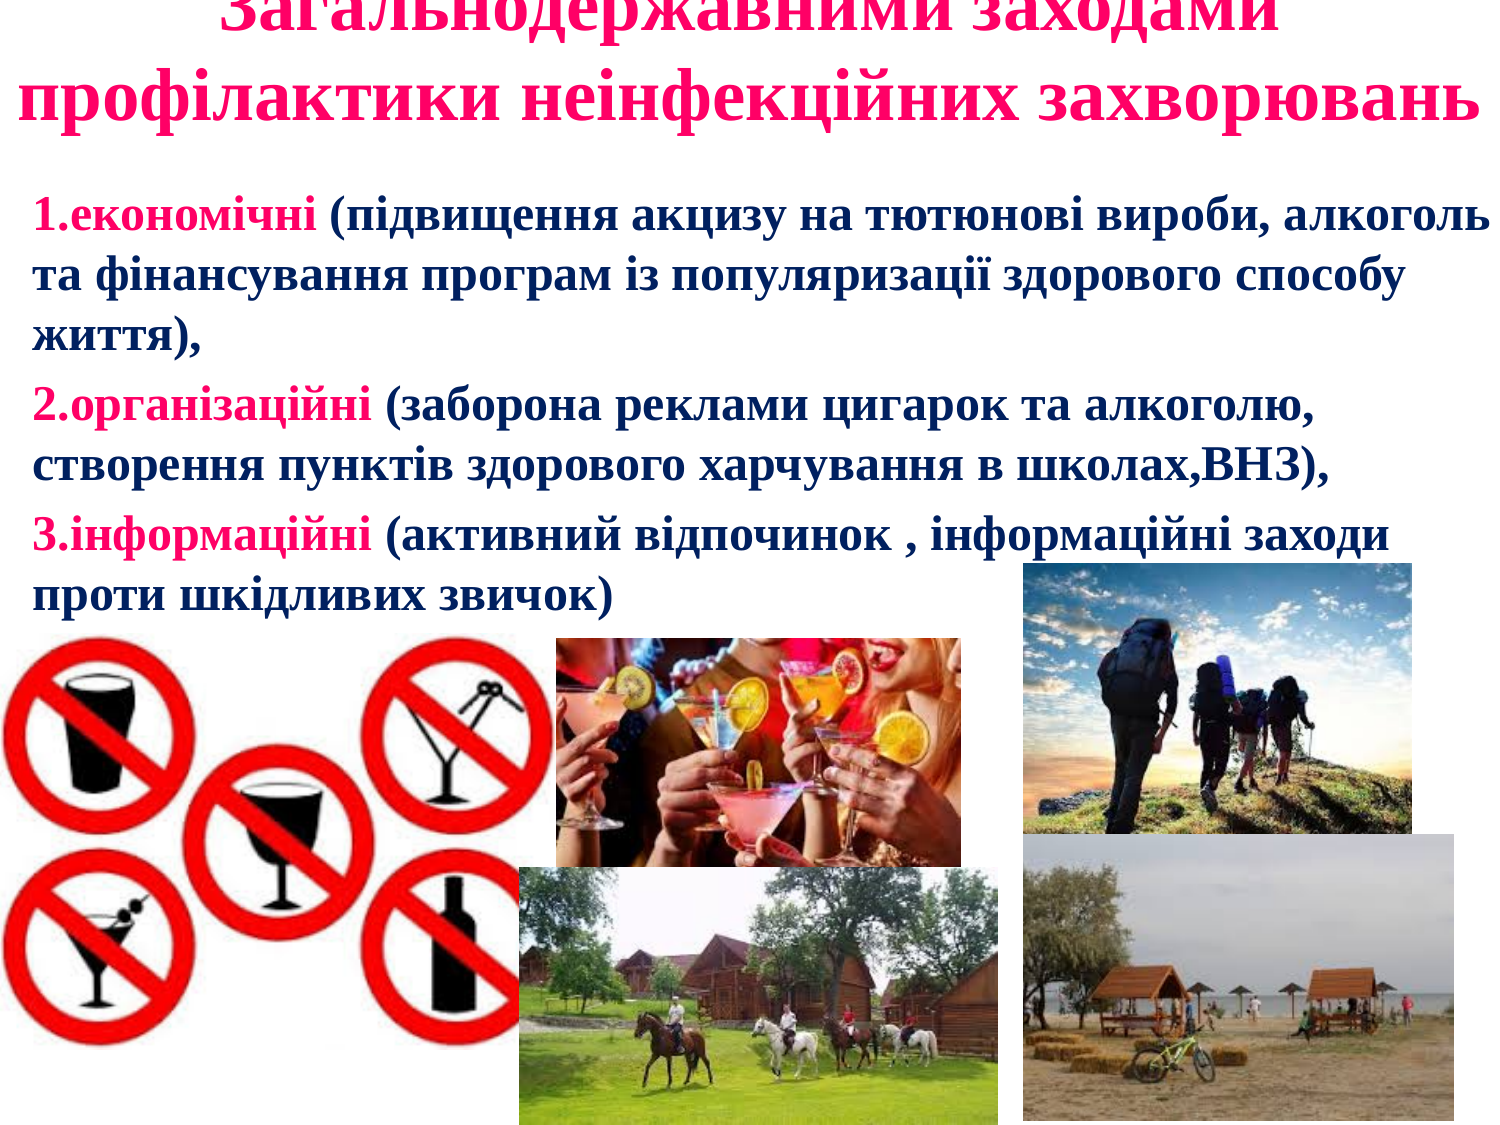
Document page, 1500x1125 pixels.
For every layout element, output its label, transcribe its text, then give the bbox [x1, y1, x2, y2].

picture [0, 633, 998, 1125]
picture [1023, 562, 1454, 1121]
title Загальнодержавними заходами профілактики неінфекційних захворювань [0, 0, 1500, 198]
list 1.економічні (підвищення акцизу на тютюнові вироби, алкоголь та фінансування програм із популяризації здорового способу життя), 2.організаційні (заборона реклами цигарок та алкоголю, створення пунктів здорового харчування в школах,ВНЗ), 3.інформаційні (активний відпочинок , інформаційні заходи проти шкідливих звичок) [17, 172, 1500, 1125]
